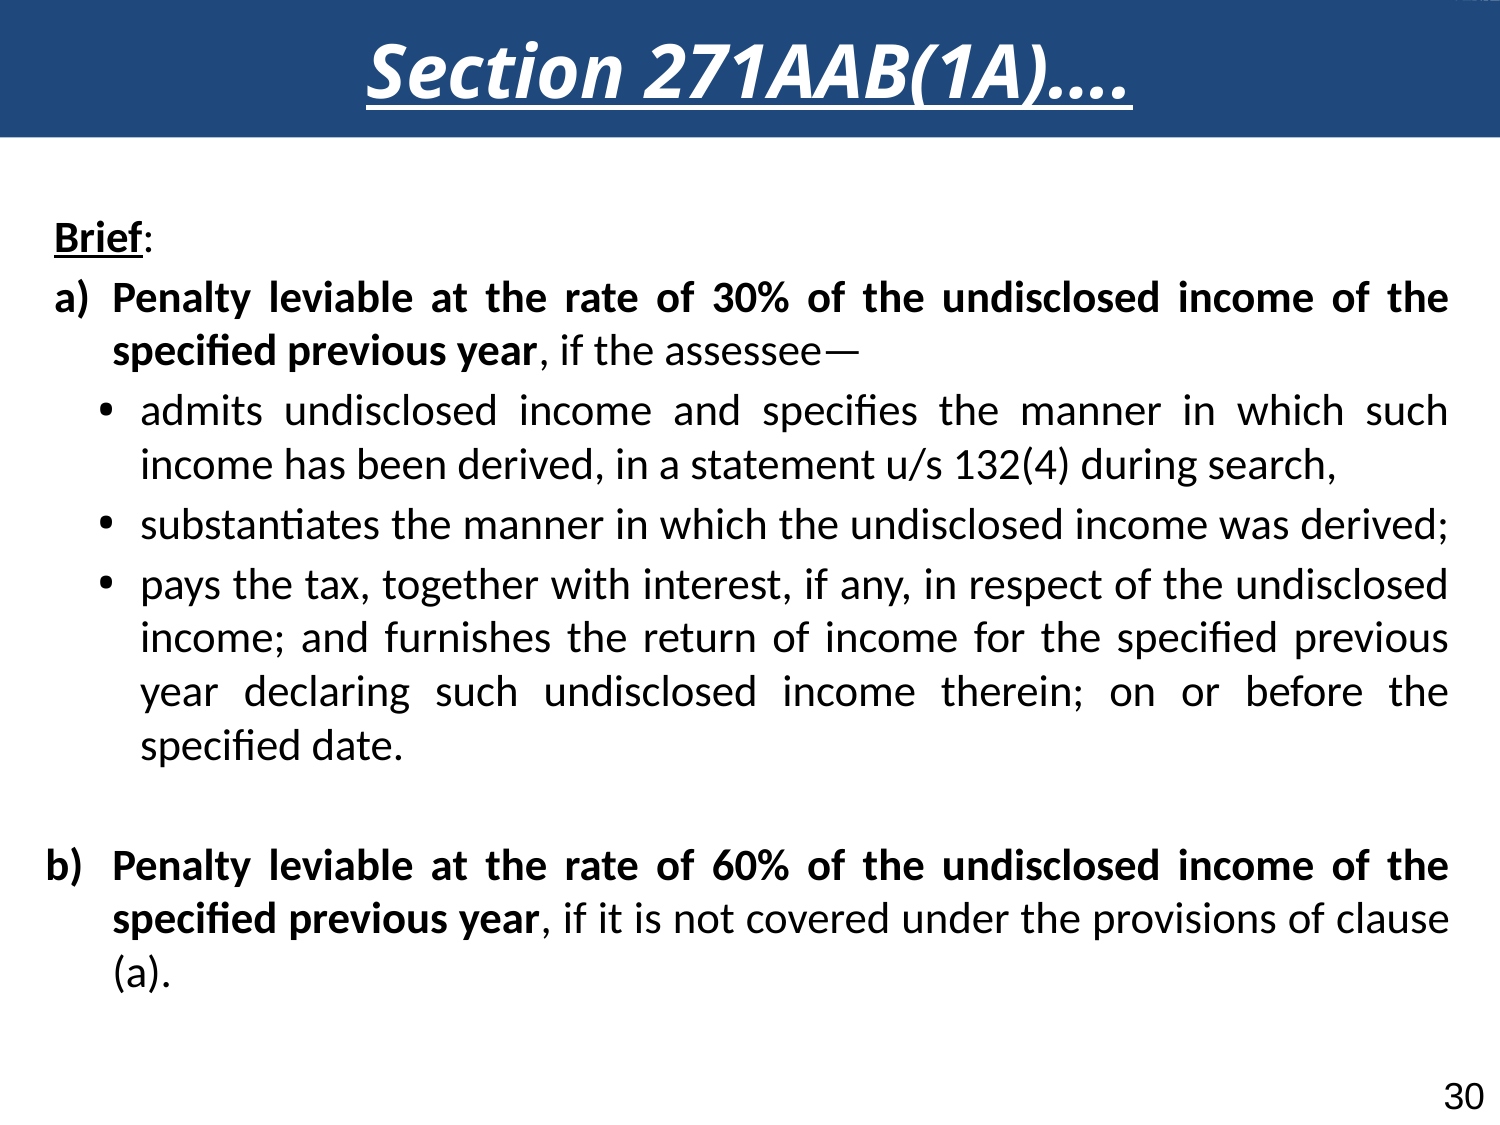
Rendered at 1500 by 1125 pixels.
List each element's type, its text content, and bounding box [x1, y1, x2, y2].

text_box Brief: Penalty leviable at the rate of 30% of the undisclosed income of the specified previous year, if the assessee— admits undisclosed income and specifies the manner in which such income has been derived, in a statement u/s 132(4) during search, substantiates the manner in which the undisclosed income was derived; pays the tax, together with interest, if any, in respect of the undisclosed income; and furnishes the return of income for the specified previous year declaring such undisclosed income therein; on or before the specified date. Penalty leviable at the rate of 60% of the undisclosed income of the specified previous year, if it is not covered under the provisions of clause (a). [21, 200, 1466, 1075]
slide_number 30 [1374, 1064, 1500, 1125]
text_box Section 271AAB(1A)…. [0, 0, 1500, 138]
